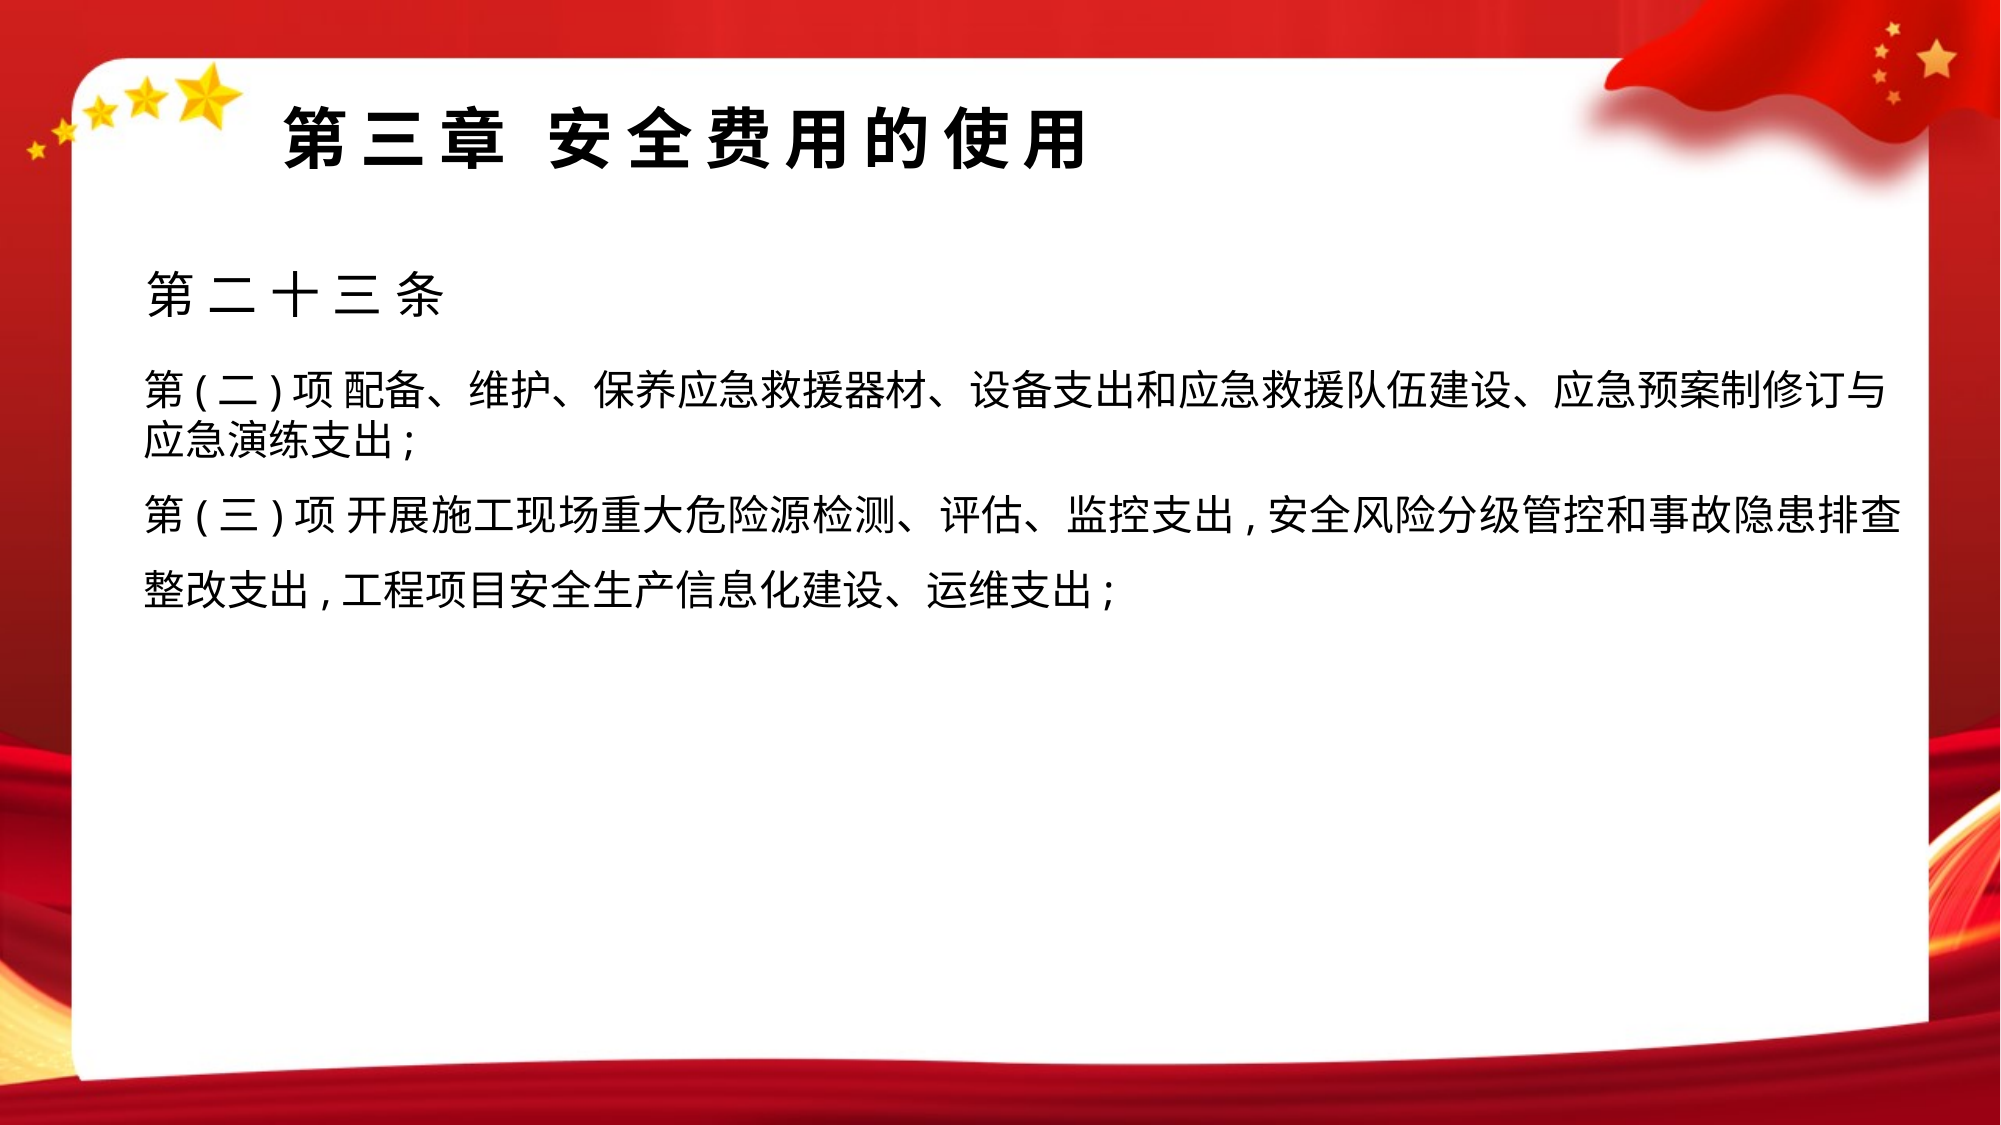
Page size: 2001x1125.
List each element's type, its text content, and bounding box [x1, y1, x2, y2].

picture [0, 0, 2001, 1125]
text_box 第二十三条 [130, 255, 1312, 331]
text_box 第三章 安全费用的使用 [266, 88, 1588, 184]
text_box 第(二)项 配备、维护、保养应急救援器材、设备支出和应急救援队伍建设、应急预案制修订与应急演练支出; 第(三)项 开展施工现场重大危险源检测、评估、监控支出,安全风险分级管控和事故隐患排查整改支出,工程项目安全生产信息化建设、运维支出; [128, 356, 1917, 1072]
